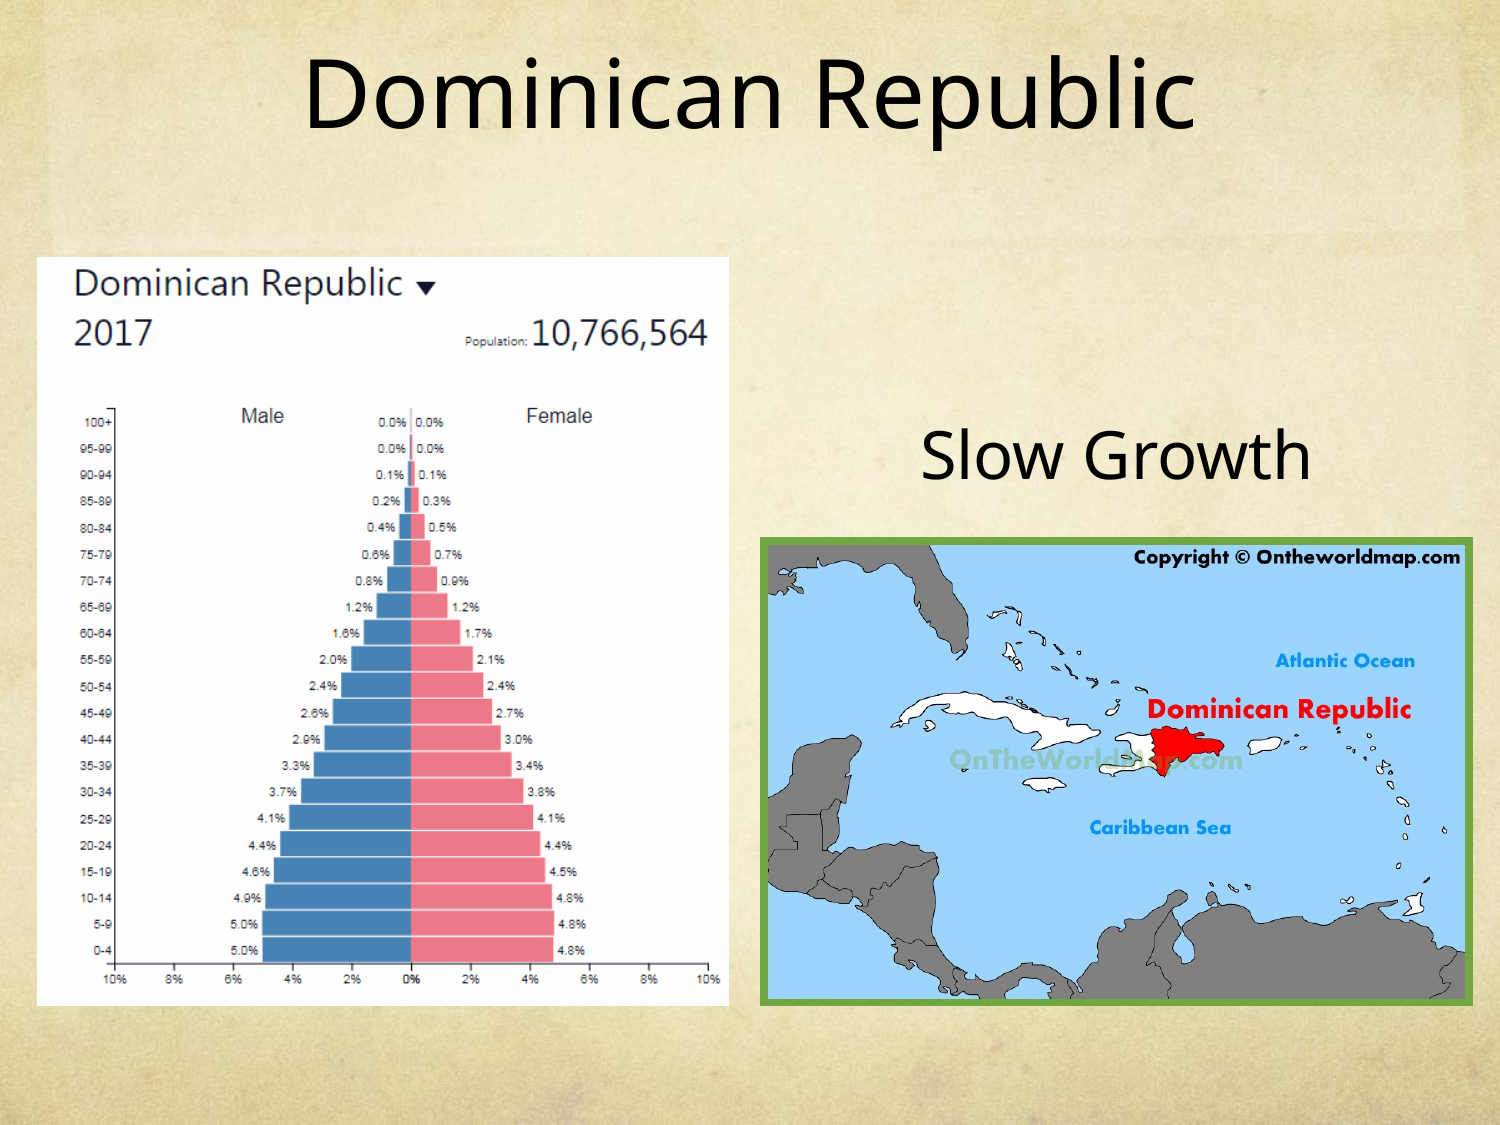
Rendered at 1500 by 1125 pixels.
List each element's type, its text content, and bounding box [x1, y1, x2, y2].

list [36, 257, 729, 1006]
picture [0, 0, 1500, 1125]
title Dominican Republic [150, 32, 1350, 149]
text_box Slow Growth [835, 405, 1400, 500]
